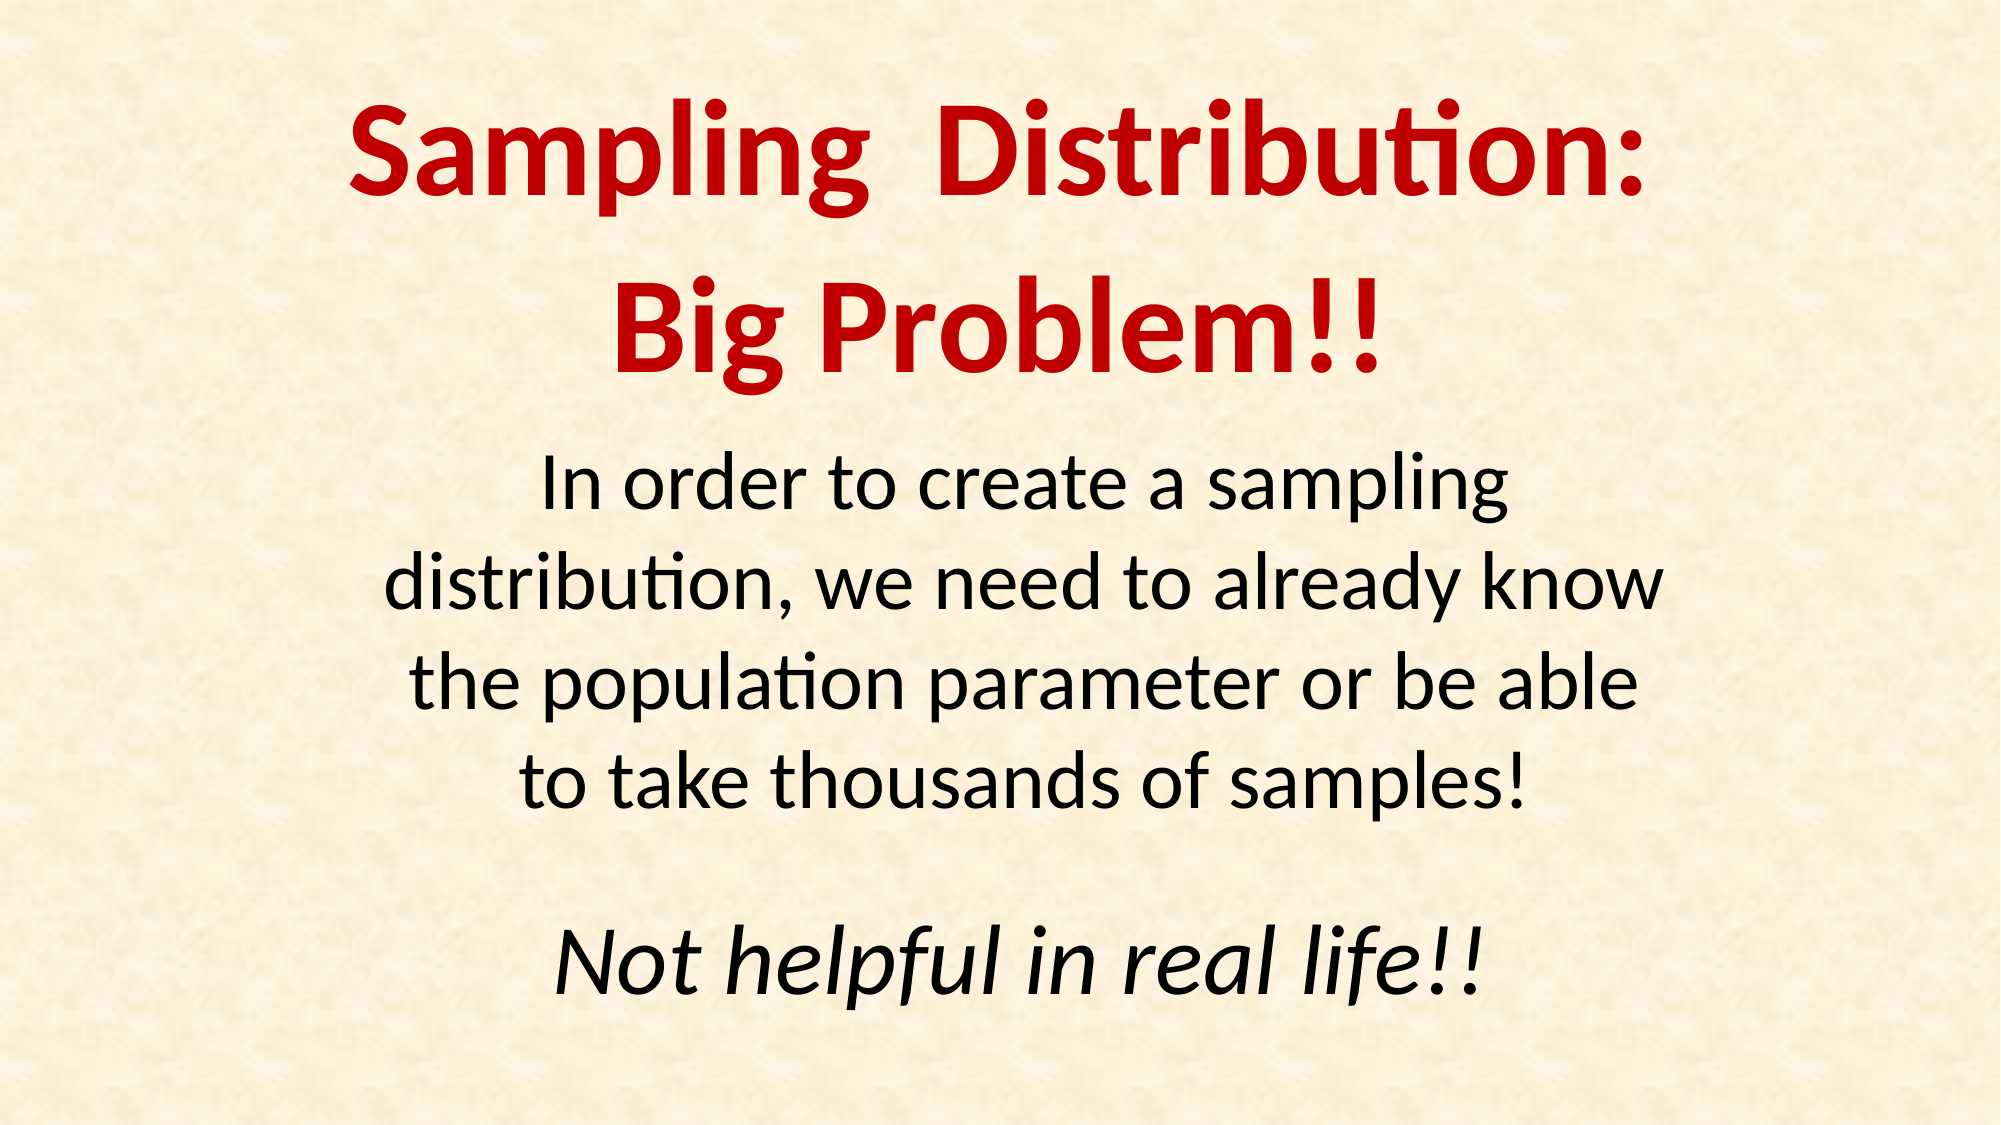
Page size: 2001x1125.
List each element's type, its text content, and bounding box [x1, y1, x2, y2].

subtitle Sampling Distribution: Big Problem!! [324, 50, 1675, 250]
text_box Not helpful in real life!! [537, 887, 1513, 1023]
picture [0, 0, 2001, 1125]
text_box In order to create a sampling distribution, we need to already know the population parameter or be able to take thousands of samples! [349, 418, 1700, 834]
